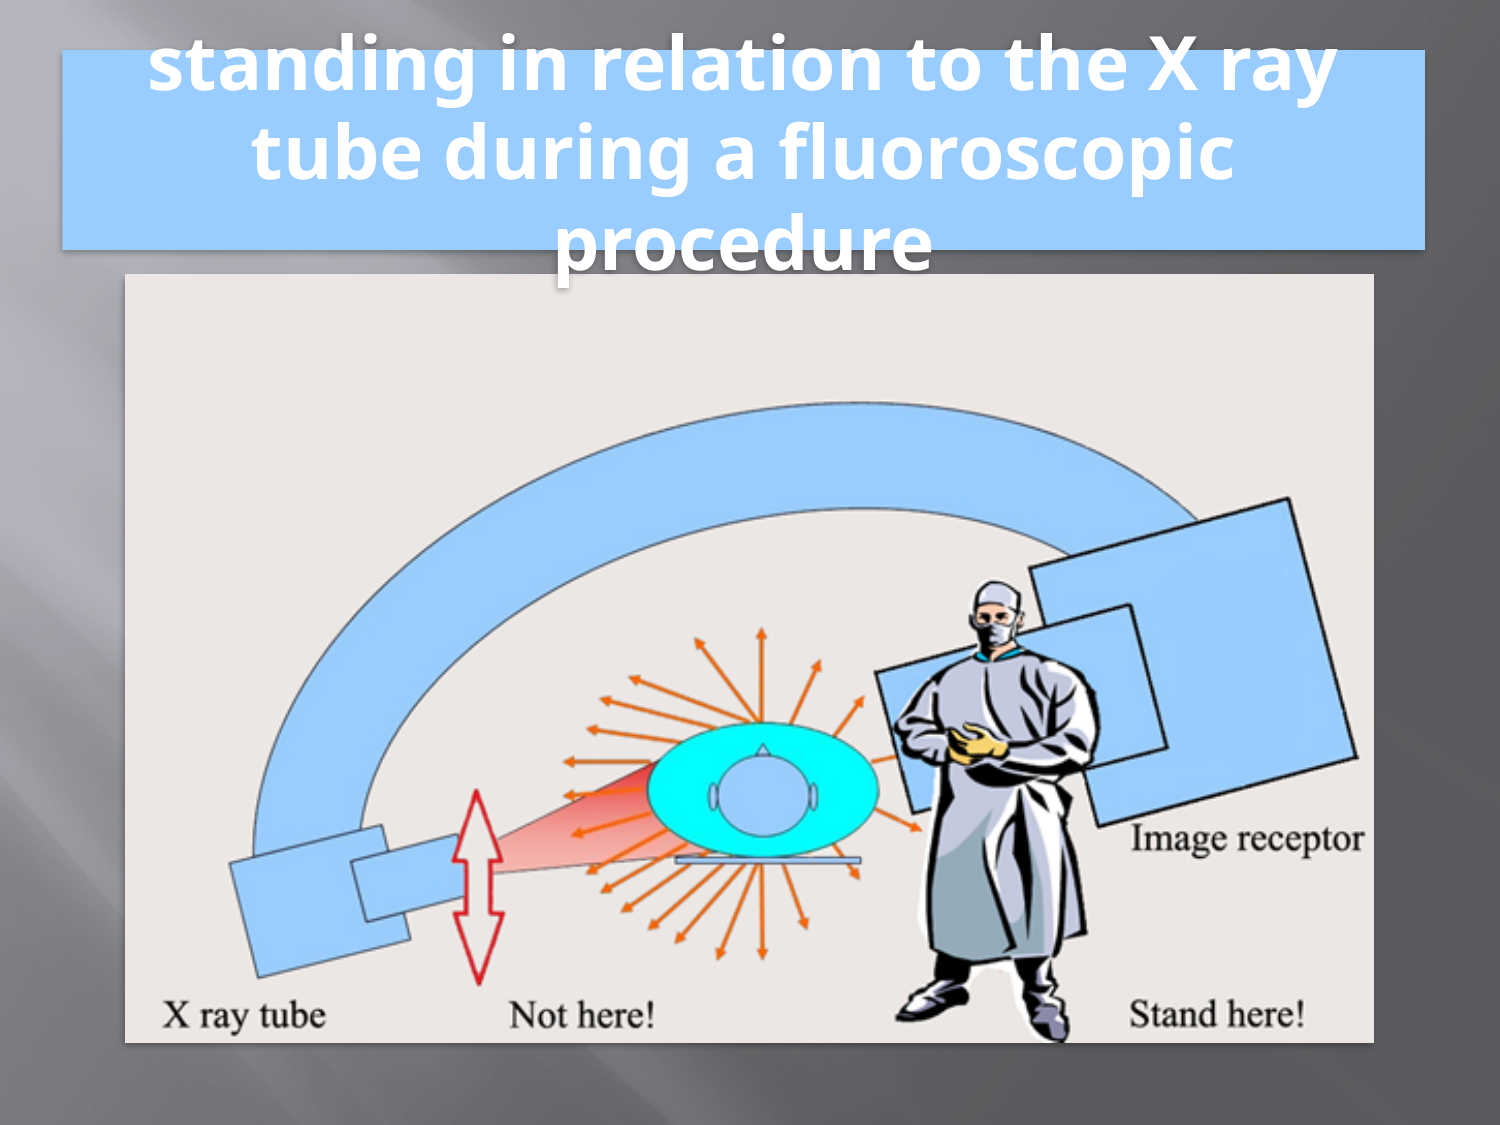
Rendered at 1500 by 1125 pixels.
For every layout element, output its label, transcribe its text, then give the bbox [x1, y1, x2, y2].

title standing in relation to the X ray tube during a fluoroscopic procedure [62, 50, 1425, 250]
picture [124, 274, 1374, 1043]
